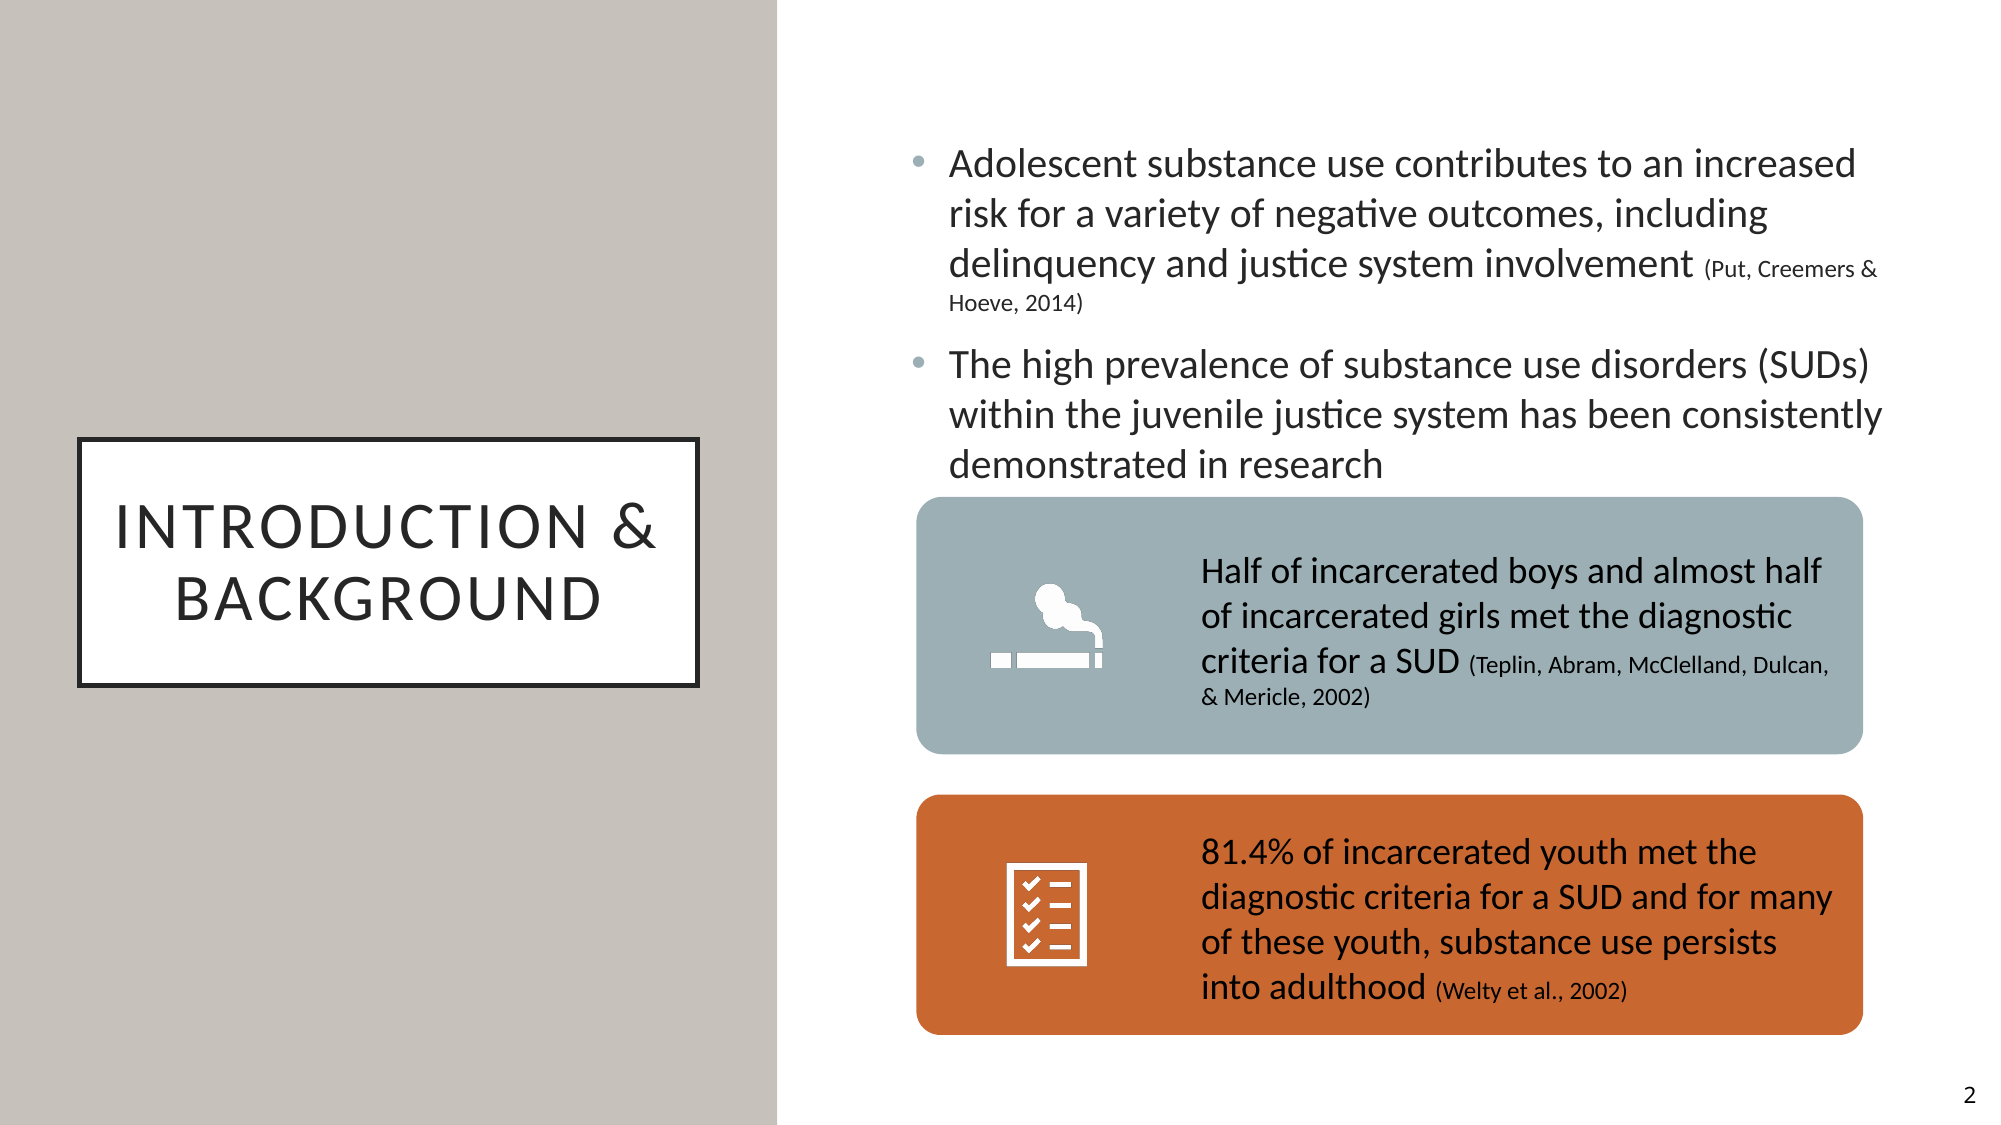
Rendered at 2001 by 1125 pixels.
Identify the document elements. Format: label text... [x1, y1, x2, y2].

text_box Adolescent substance use contributes to an increased risk for a variety of negative outcomes, including delinquency and justice system involvement (Put, Creemers & Hoeve, 2014) The high prevalence of substance use disorders (SUDs) within the juvenile justice system has been consistently demonstrated in research [896, 128, 1940, 782]
title Introduction & background [77, 437, 700, 688]
text_box [779, 0, 2000, 1125]
slide_number 2 [1939, 1064, 2000, 1125]
text_box [0, 0, 778, 1125]
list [916, 491, 1864, 1041]
